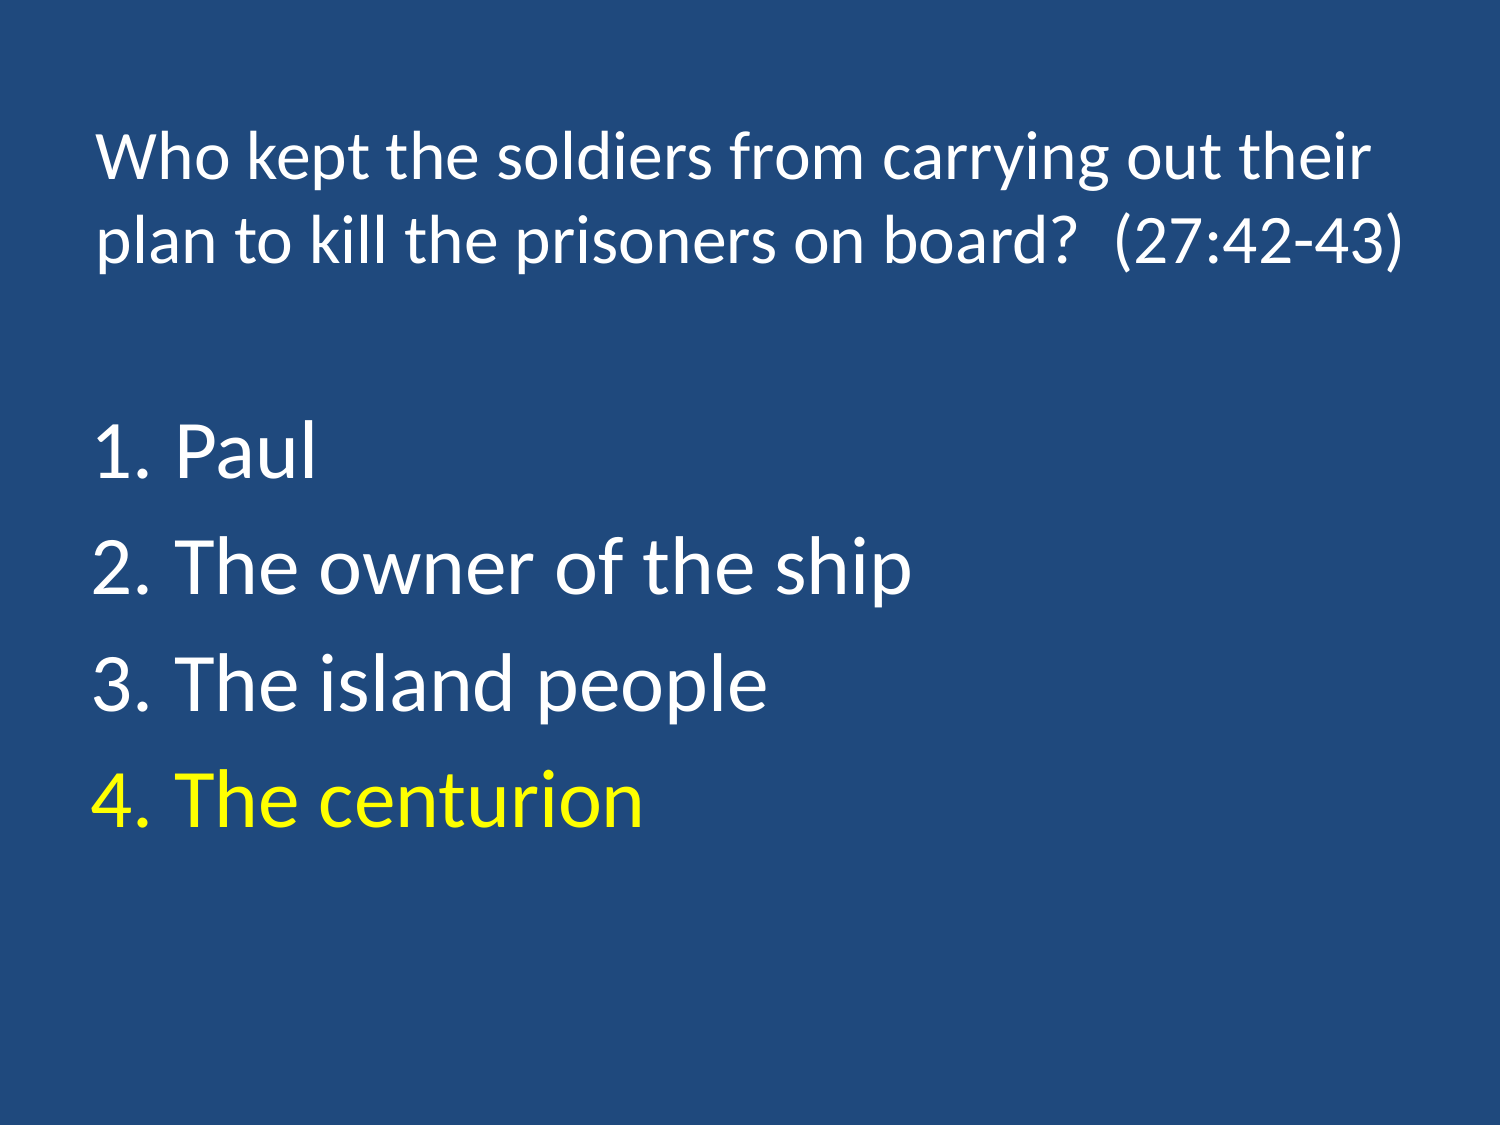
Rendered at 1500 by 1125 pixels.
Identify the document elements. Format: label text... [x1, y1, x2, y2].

title Who kept the soldiers from carrying out their plan to kill the prisoners on board? (27:42-43) [80, 99, 1431, 288]
list Paul The owner of the ship The island people The centurion [75, 387, 1425, 1005]
